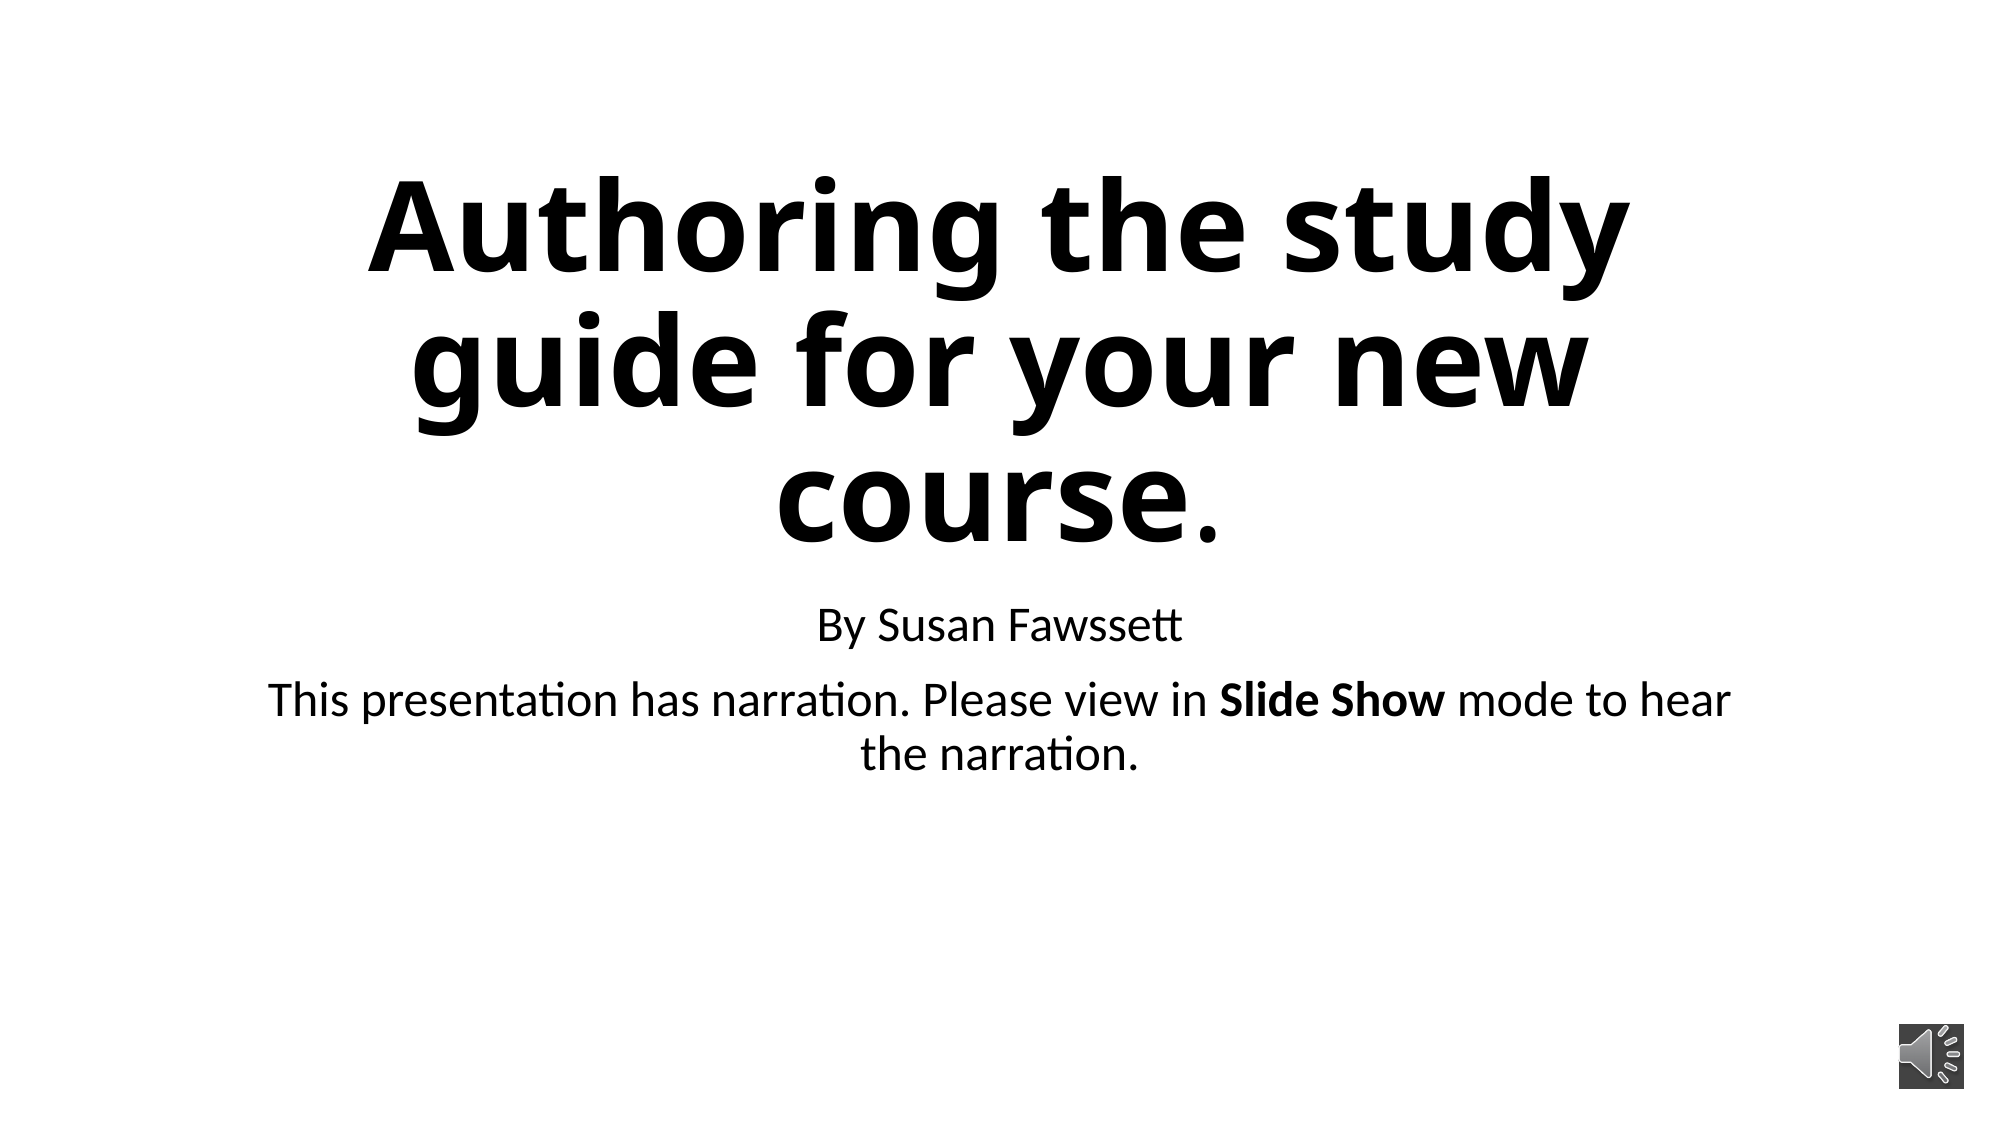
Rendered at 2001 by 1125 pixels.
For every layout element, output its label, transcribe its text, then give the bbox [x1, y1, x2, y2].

picture [1897, 1022, 1965, 1090]
subtitle By Susan Fawssett This presentation has narration. Please view in Slide Show mode to hear the narration. [249, 590, 1750, 863]
title Authoring the study guide for your new course. [249, 184, 1750, 576]
